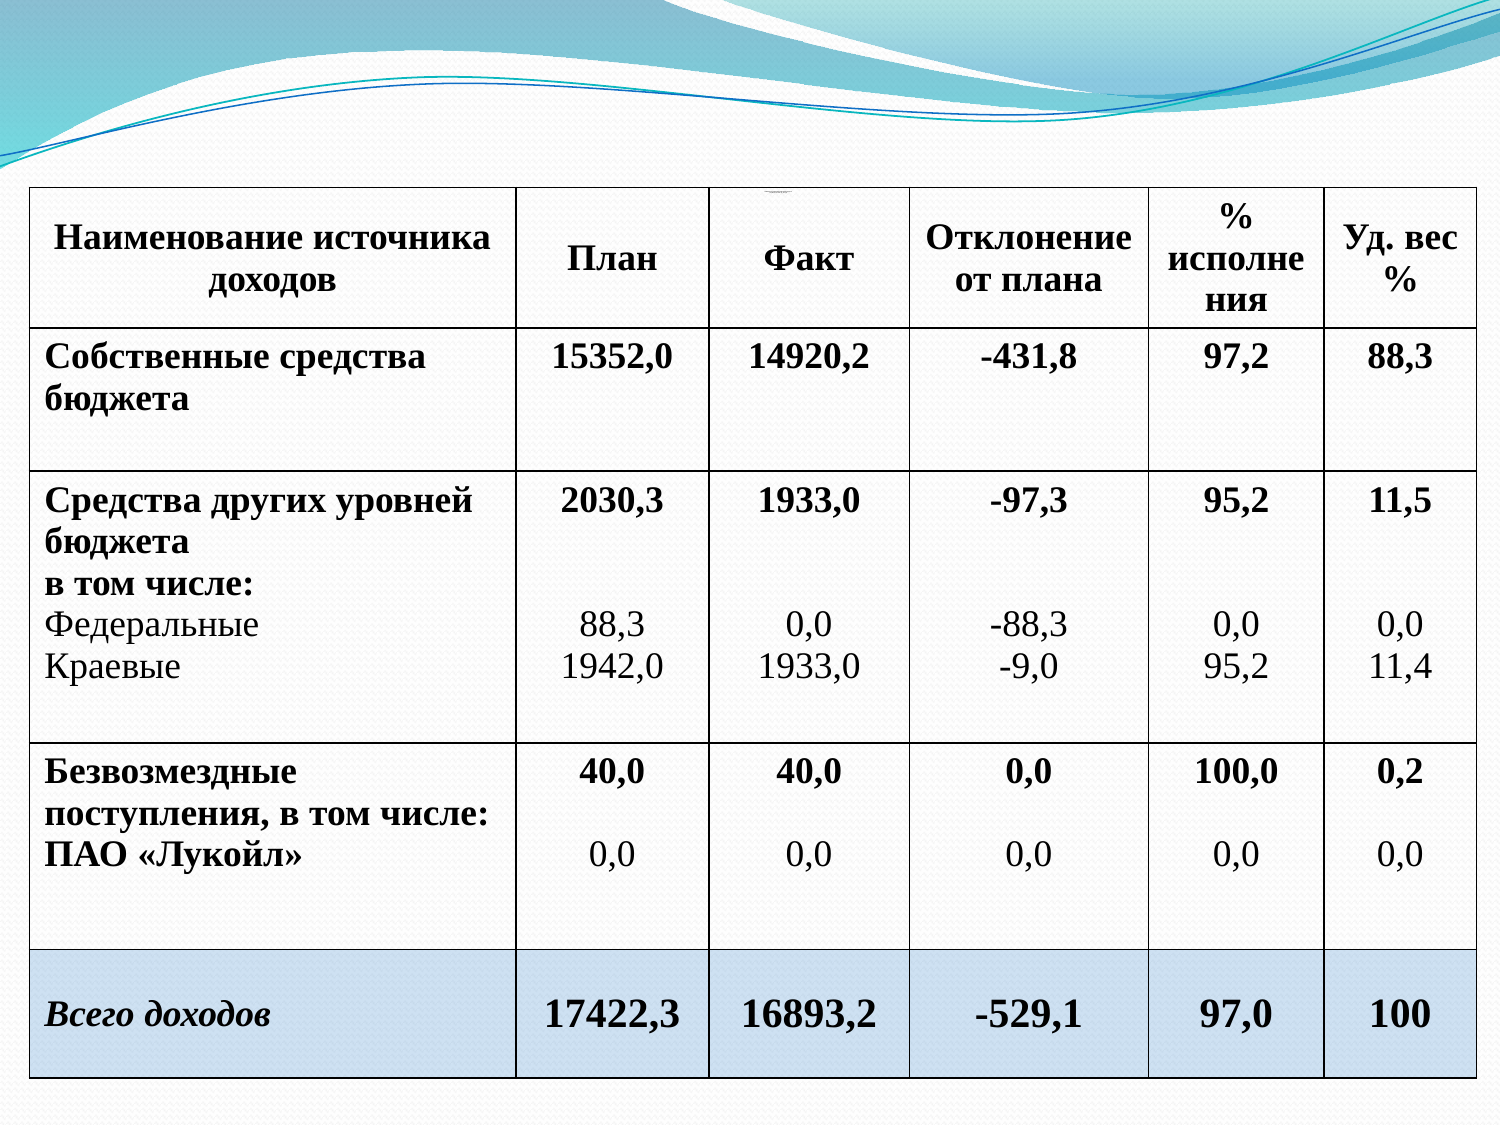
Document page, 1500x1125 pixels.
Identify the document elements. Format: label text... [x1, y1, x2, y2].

table_cell 100,0 0,0 [1149, 744, 1323, 949]
table_header % исполнения [1149, 195, 1323, 327]
table_cell Безвозмездные поступления, в том числе: ПАО «Лукойл» [30, 744, 515, 949]
table_cell 0,0 0,0 [910, 744, 1148, 949]
table_header Отклонение от плана [910, 195, 1148, 327]
table_header Уд. вес% [1325, 188, 1476, 327]
table_cell -431,8 [910, 329, 1148, 470]
table_cell 14920,2 [710, 329, 909, 470]
table_cell 15352,0 [517, 329, 708, 470]
table_cell 40,0 0,0 [517, 744, 708, 949]
table_cell 1933,0 0,0 1933,0 [710, 472, 909, 742]
table_header План [517, 195, 708, 327]
table_cell -529,1 [910, 950, 1148, 1077]
table_cell 100 [1325, 950, 1476, 1077]
table_cell Собственные средства бюджета [30, 329, 515, 470]
table_cell Всего доходов [30, 950, 515, 1077]
table_header Факт [710, 195, 909, 327]
table_cell 40,0 0,0 [710, 744, 909, 949]
table_cell 95,2 0,0 95,2 [1149, 472, 1323, 742]
table_cell 2030,3 88,3 1942,0 [517, 472, 708, 742]
table_cell 97,0 [1149, 950, 1323, 1077]
table_cell 88,3 [1325, 329, 1476, 470]
table_cell 97,2 [1149, 329, 1323, 470]
table_cell 0,2 0,0 [1325, 744, 1476, 949]
title Основные характеристики исполнения бюджета по доходам за 2019 год, тыс. руб. [105, 46, 1453, 195]
table_cell 11,5 0,0 11,4 [1325, 472, 1476, 742]
table_cell 17422,3 [517, 950, 708, 1077]
table_cell Средства других уровней бюджета в том числе: Федеральные Краевые [30, 472, 515, 742]
table_header Наименование источника доходов [30, 188, 515, 327]
table_cell 16893,2 [710, 950, 909, 1077]
table_cell -97,3 -88,3 -9,0 [910, 472, 1148, 742]
